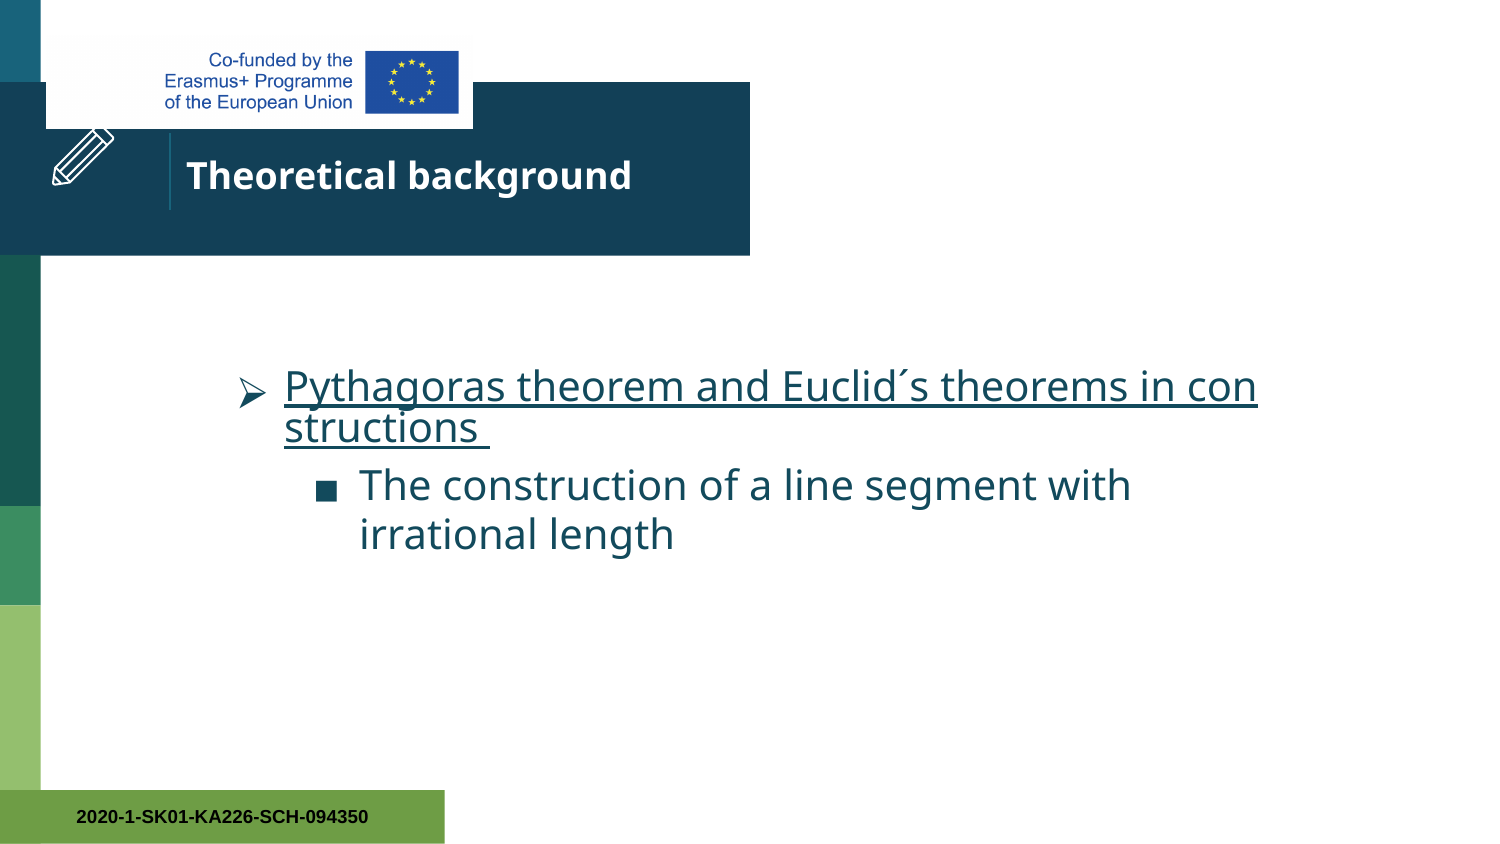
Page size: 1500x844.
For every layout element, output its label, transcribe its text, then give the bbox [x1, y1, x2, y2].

title Theoretical background [171, 90, 698, 260]
text_box 2020-1-SK01-KA226-SCH-094350 [0, 790, 445, 844]
picture [46, 34, 473, 130]
text_box Pythagoras theorem and Euclid´s theorems in constructions The construction of a line segment with irrational length [222, 352, 1278, 575]
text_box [52, 136, 114, 185]
